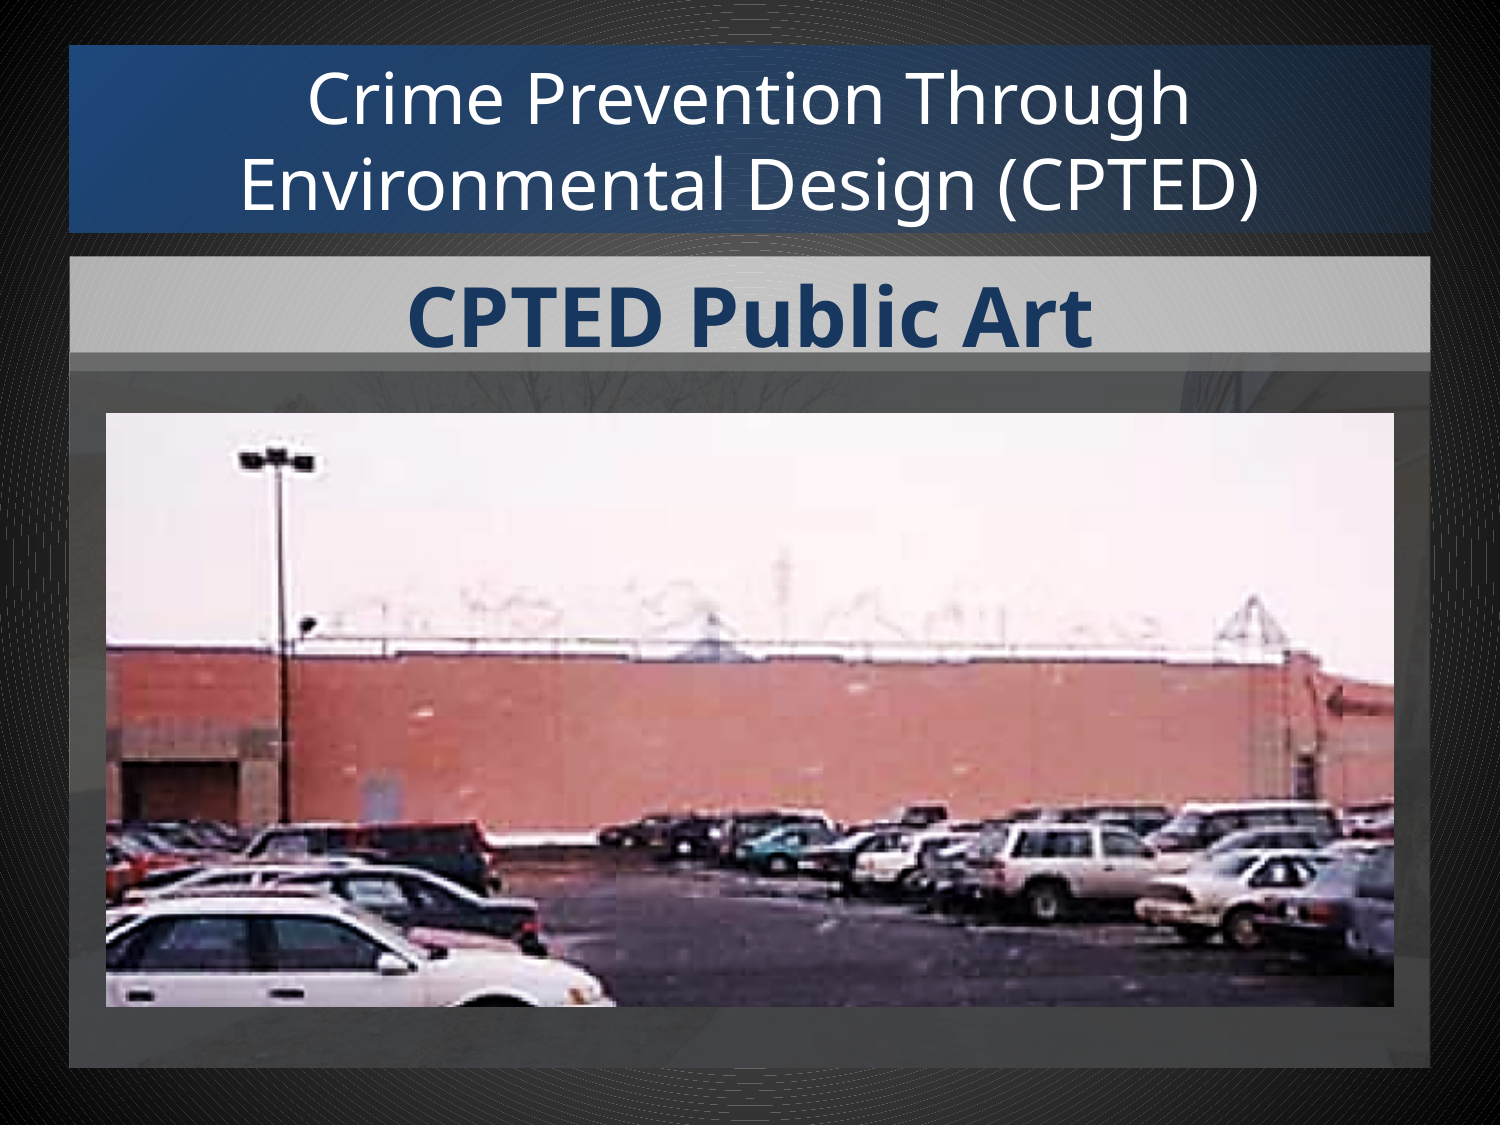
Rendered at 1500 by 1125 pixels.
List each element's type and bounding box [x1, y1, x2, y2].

text_box [10, 0, 1500, 1097]
picture [68, 352, 1429, 1069]
